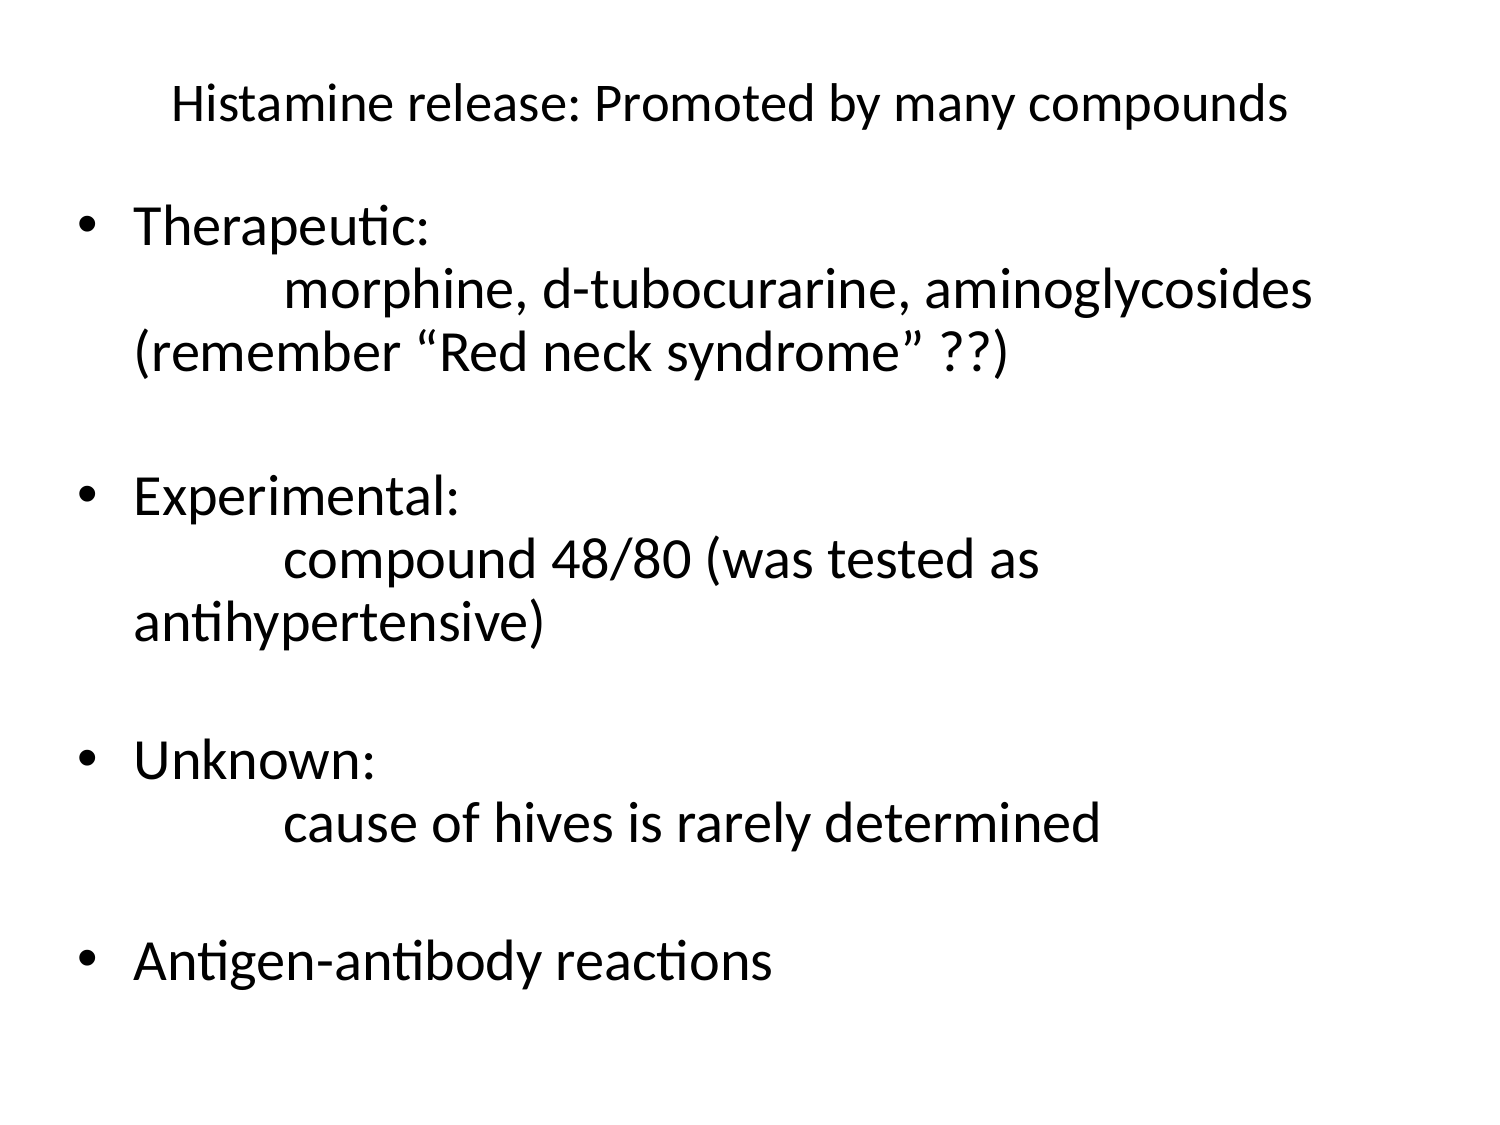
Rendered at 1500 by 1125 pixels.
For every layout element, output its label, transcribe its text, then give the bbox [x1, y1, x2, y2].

title Histamine release: Promoted by many compounds [37, 37, 1425, 163]
list Therapeutic: morphine, d-tubocurarine, aminoglycosides (remember “Red neck syndrome” ??) Experimental: compound 48/80 (was tested as antihypertensive) Unknown: cause of hives is rarely determined Antigen-antibody reactions [62, 187, 1425, 1013]
